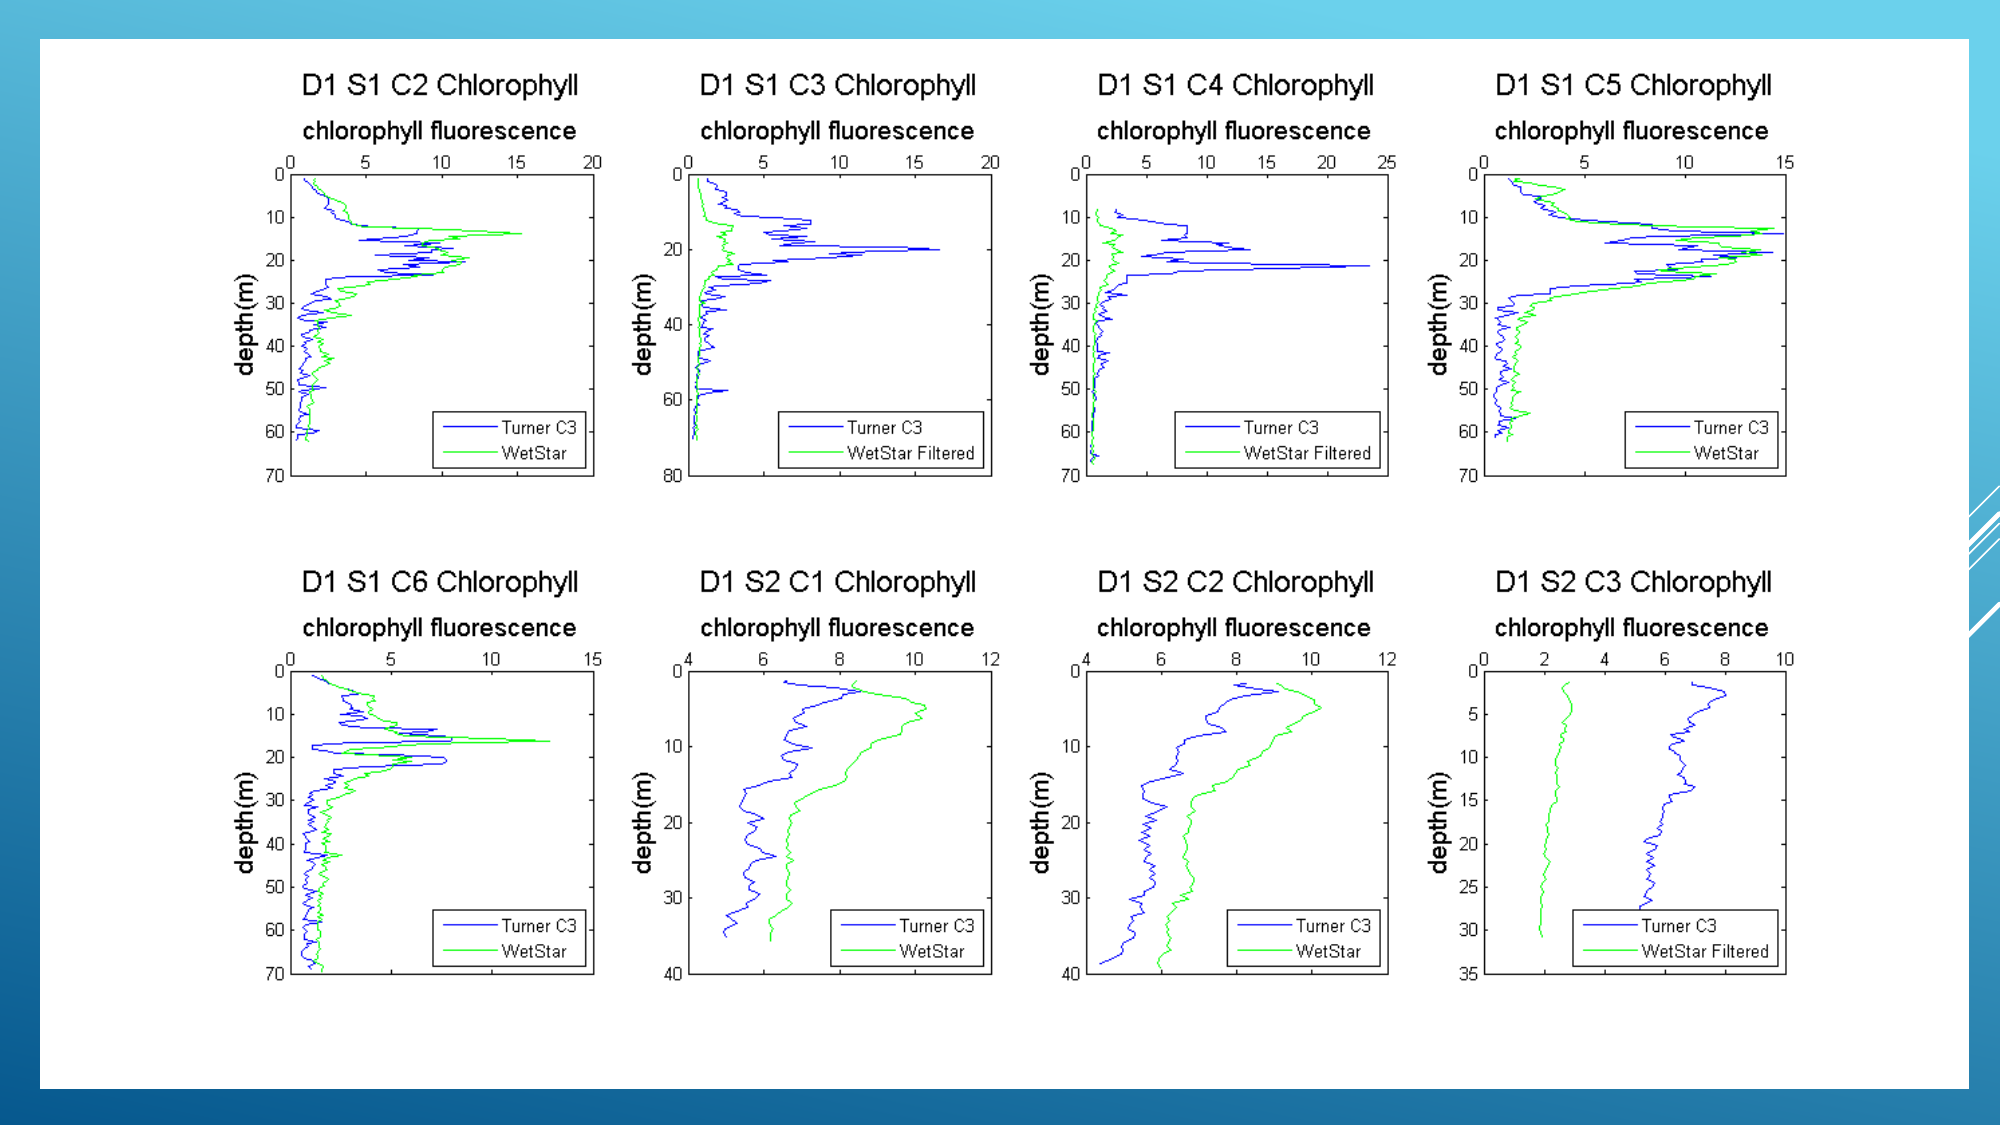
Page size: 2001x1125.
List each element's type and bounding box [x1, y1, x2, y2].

list [40, 39, 1969, 1090]
